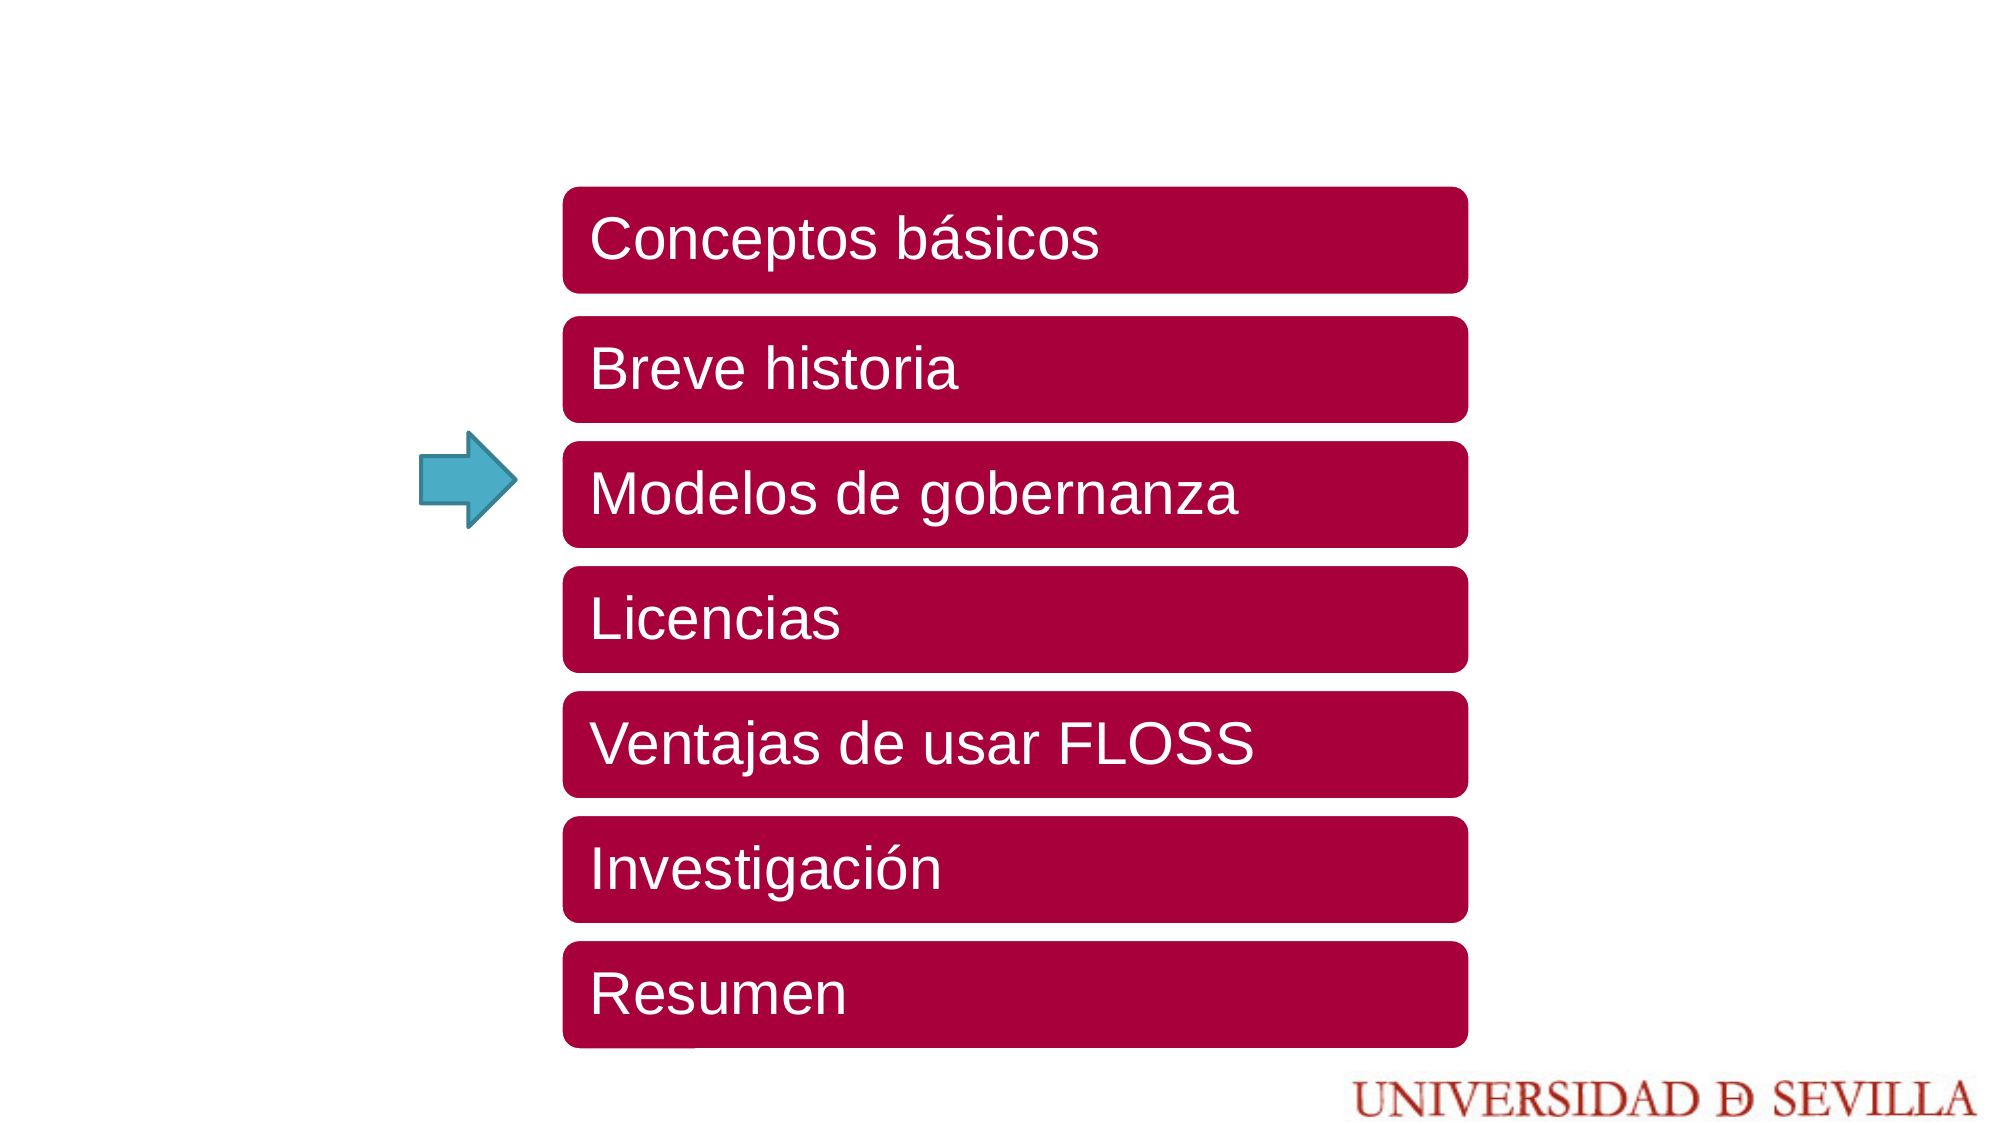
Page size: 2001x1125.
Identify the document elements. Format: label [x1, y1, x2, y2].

list [560, 184, 1471, 1055]
text_box [419, 430, 518, 529]
picture [1343, 1071, 1990, 1125]
